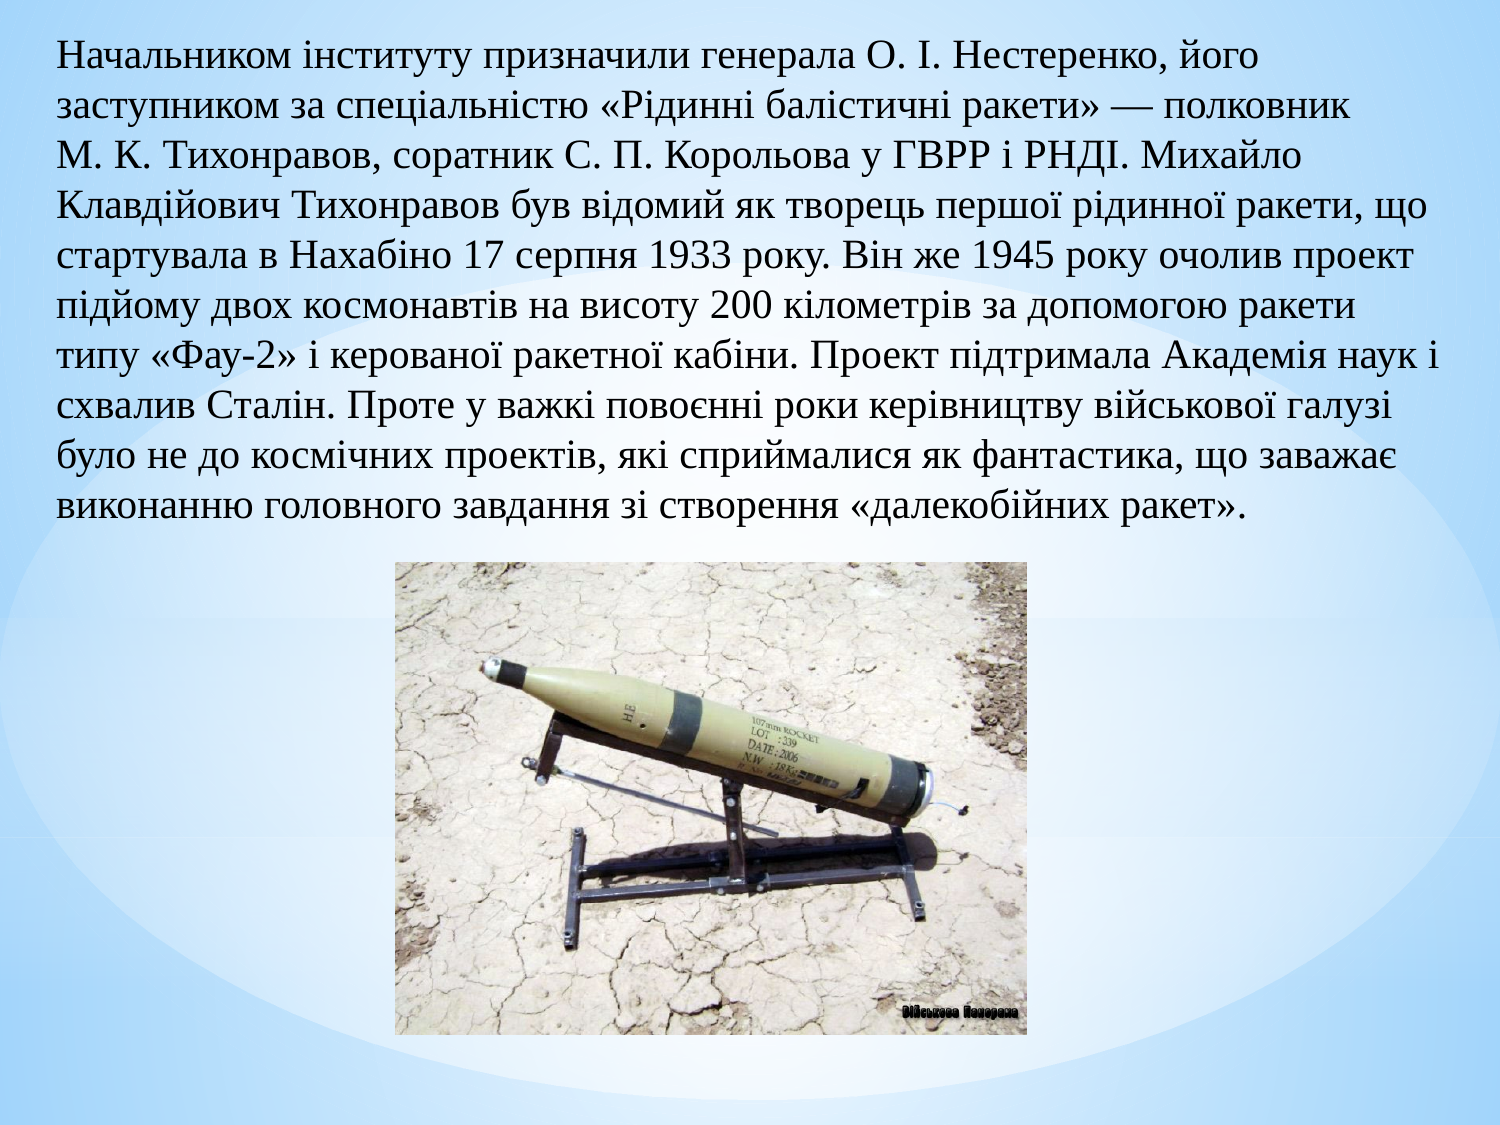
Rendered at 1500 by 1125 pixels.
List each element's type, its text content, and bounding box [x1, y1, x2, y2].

picture [395, 562, 1027, 1036]
text_box Начальником інституту призначили генерала О. І. Нестеренко, його заступником за спеціальністю «Рідинні балістичні ракети» — полковник М. К. Тихонравов, соратник С. П. Корольова у ГВРР і РНДІ. Михайло Клавдійович Тихонравов був відомий як творець першої рідинної ракети, що стартувала в Нахабіно 17 серпня 1933 року. Він же 1945 року очолив проект підйому двох космонавтів на висоту 200 кілометрів за допомогою ракети типу «Фау-2» і керованої ракетної кабіни. Проект підтримала Академія наук і схвалив Сталін. Проте у важкі повоєнні роки керівництву військової галузі було не до космічних проектів, які сприймалися як фантастика, що заважає виконанню головного завдання зі створення «далекобійних ракет». [41, 19, 1471, 534]
